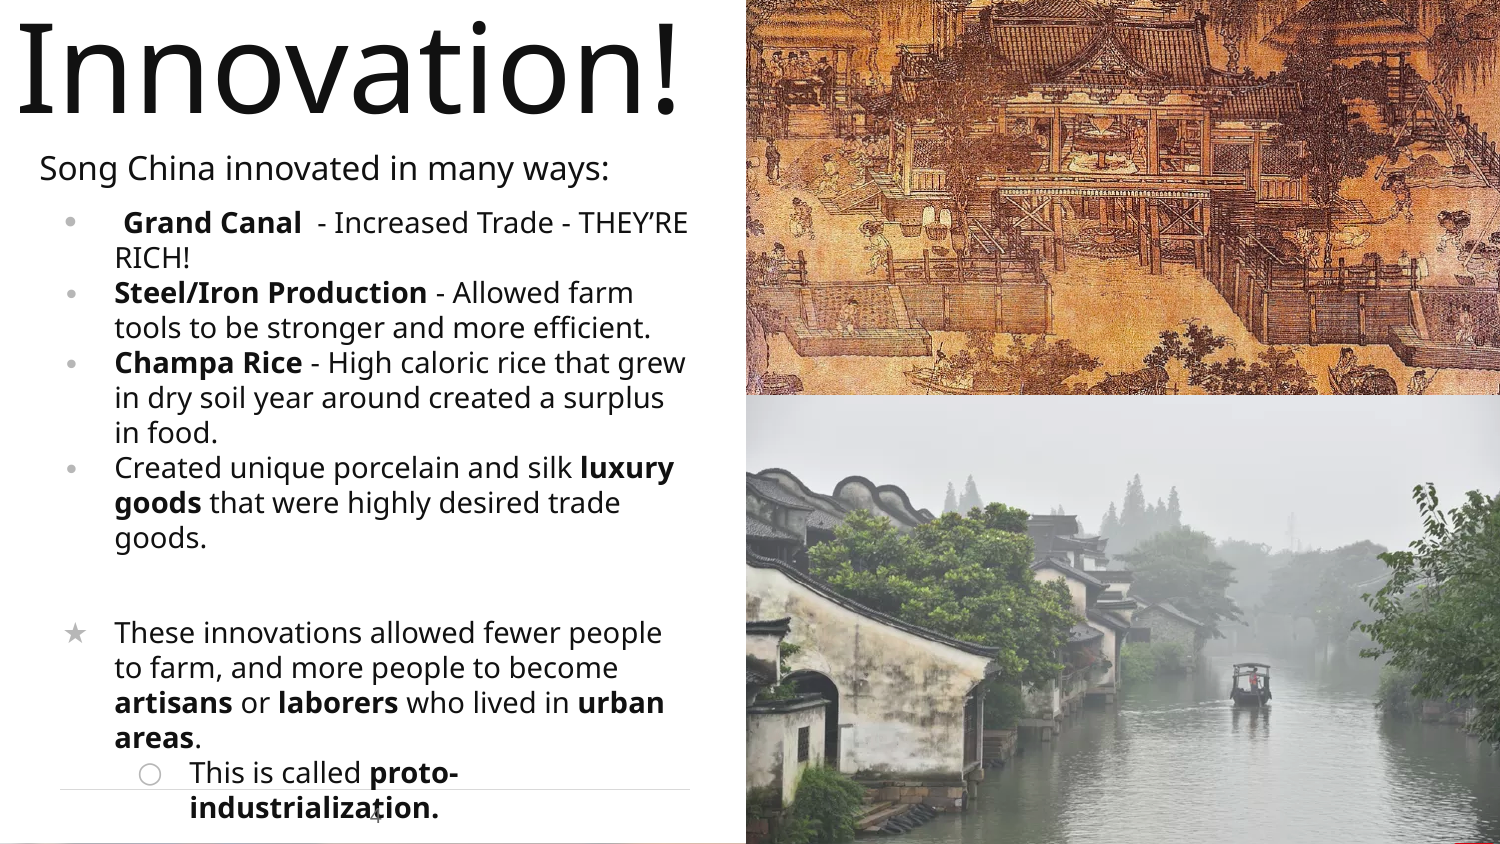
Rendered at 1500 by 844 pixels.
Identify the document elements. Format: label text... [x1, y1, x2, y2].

title Innovation! [0, 42, 741, 154]
list Song China innovated in many ways: Grand Canal - Increased Trade - THEY’RE RICH! Steel/Iron Production - Allowed farm tools to be stronger and more efficient. Champa Rice - High caloric rice that grew in dry soil year around created a surplus in food. Created unique porcelain and silk luxury goods that were highly desired trade goods. These innovations allowed fewer people to farm, and more people to become artisans or laborers who lived in urban areas. This is called proto-industrialization. [24, 132, 713, 778]
picture [746, 0, 1500, 844]
slide_number ‹#› [97, 789, 654, 844]
